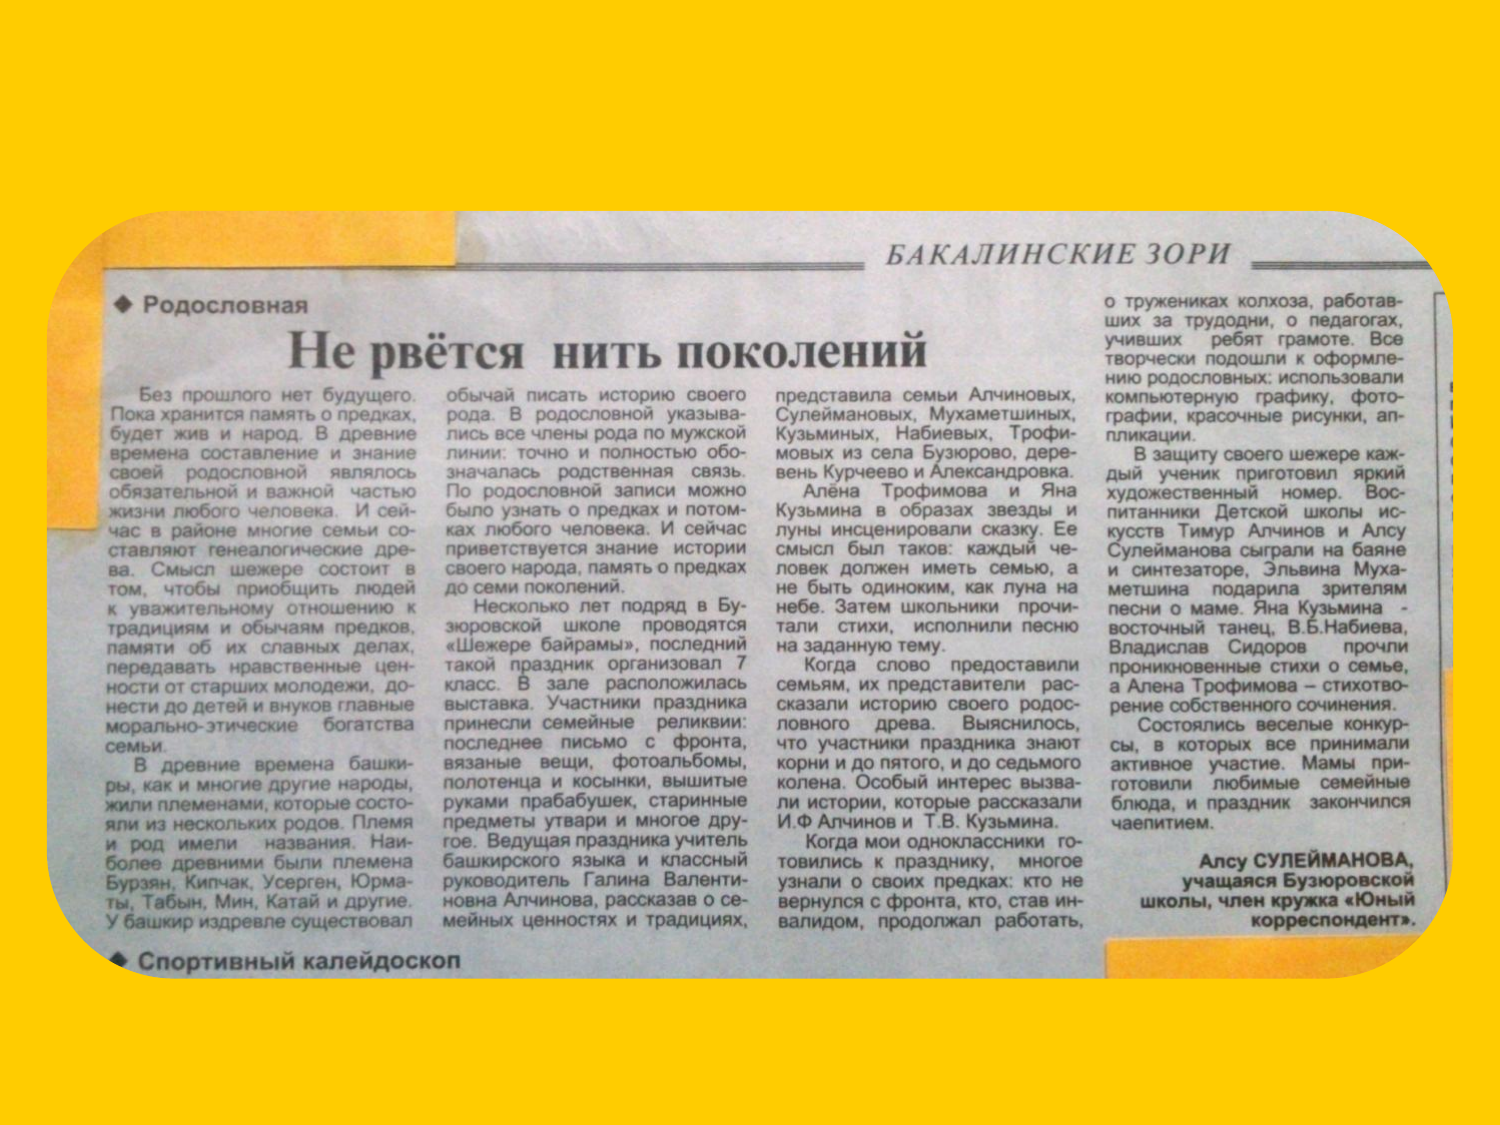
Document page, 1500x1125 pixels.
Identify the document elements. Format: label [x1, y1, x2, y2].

picture [46, 210, 1454, 979]
